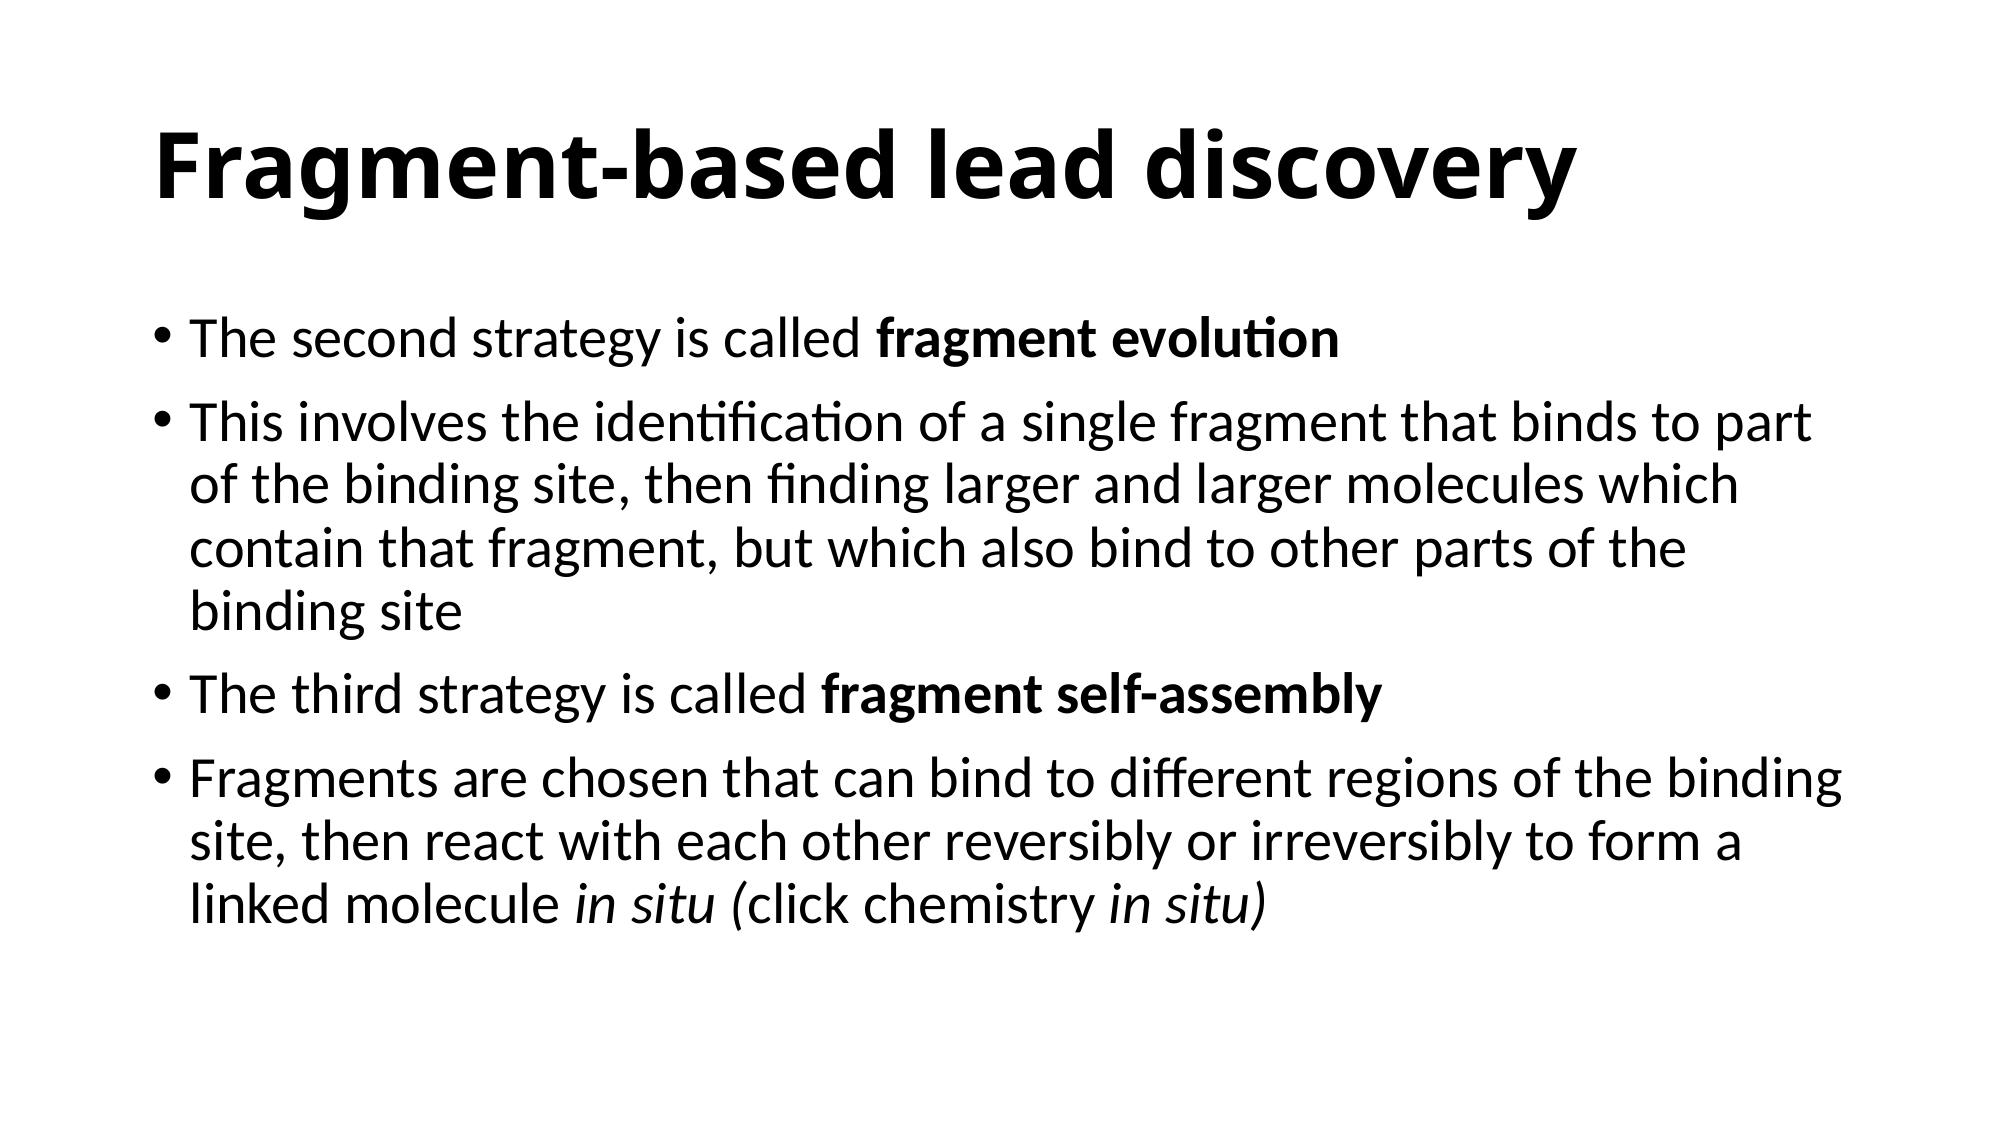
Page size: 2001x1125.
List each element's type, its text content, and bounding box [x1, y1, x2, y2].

title Fragment-based lead discovery [137, 59, 1863, 278]
list The second strategy is called fragment evolution This involves the identification of a single fragment that binds to part of the binding site, then finding larger and larger molecules which contain that fragment, but which also bind to other parts of the binding site The third strategy is called fragment self-assembly Fragments are chosen that can bind to different regions of the binding site, then react with each other reversibly or irreversibly to form a linked molecule in situ (click chemistry in situ) [137, 299, 1863, 1014]
